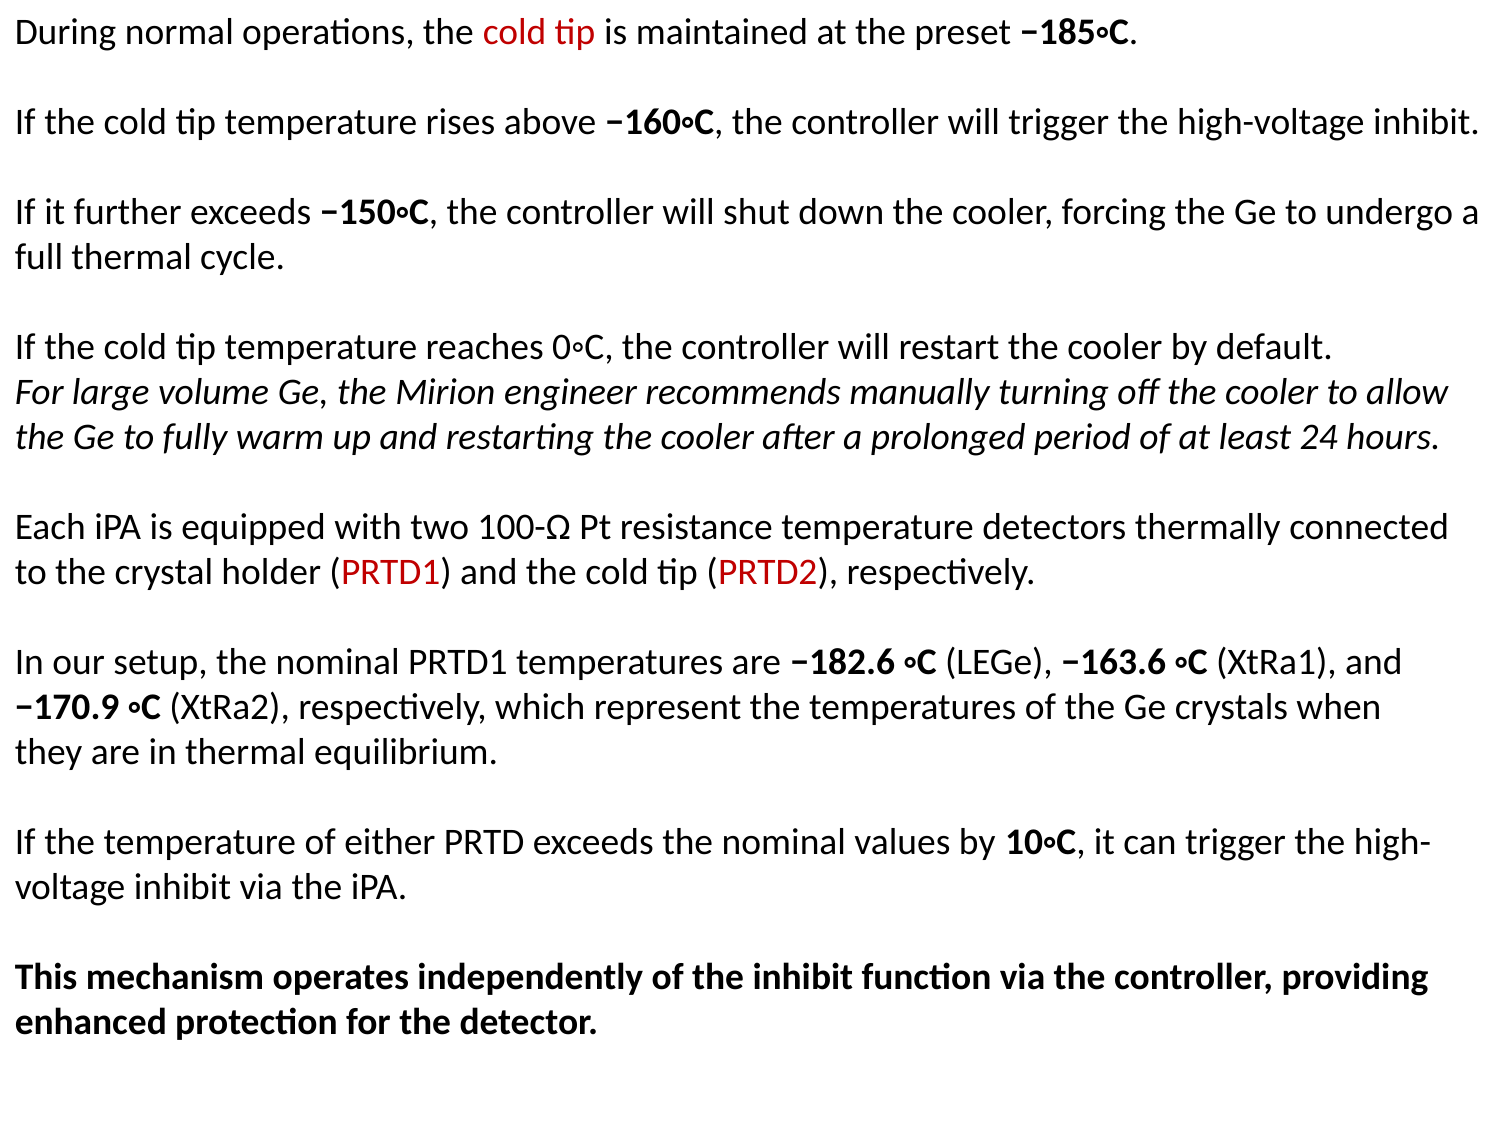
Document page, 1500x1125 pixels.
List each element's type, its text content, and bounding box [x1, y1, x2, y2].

text_box During normal operations, the cold tip is maintained at the preset −185◦C. If the cold tip temperature rises above −160◦C, the controller will trigger the high-voltage inhibit. If it further exceeds −150◦C, the controller will shut down the cooler, forcing the Ge to undergo a full thermal cycle. If the cold tip temperature reaches 0◦C, the controller will restart the cooler by default. For large volume Ge, the Mirion engineer recommends manually turning off the cooler to allow the Ge to fully warm up and restarting the cooler after a prolonged period of at least 24 hours. Each iPA is equipped with two 100-Ω Pt resistance temperature detectors thermally connected to the crystal holder (PRTD1) and the cold tip (PRTD2), respectively. In our setup, the nominal PRTD1 temperatures are −182.6 ◦C (LEGe), −163.6 ◦C (XtRa1), and −170.9 ◦C (XtRa2), respectively, which represent the temperatures of the Ge crystals when they are in thermal equilibrium. If the temperature of either PRTD exceeds the nominal values by 10◦C, it can trigger the high-voltage inhibit via the iPA. This mechanism operates independently of the inhibit function via the controller, providing enhanced protection for the detector. [0, 0, 1500, 1050]
